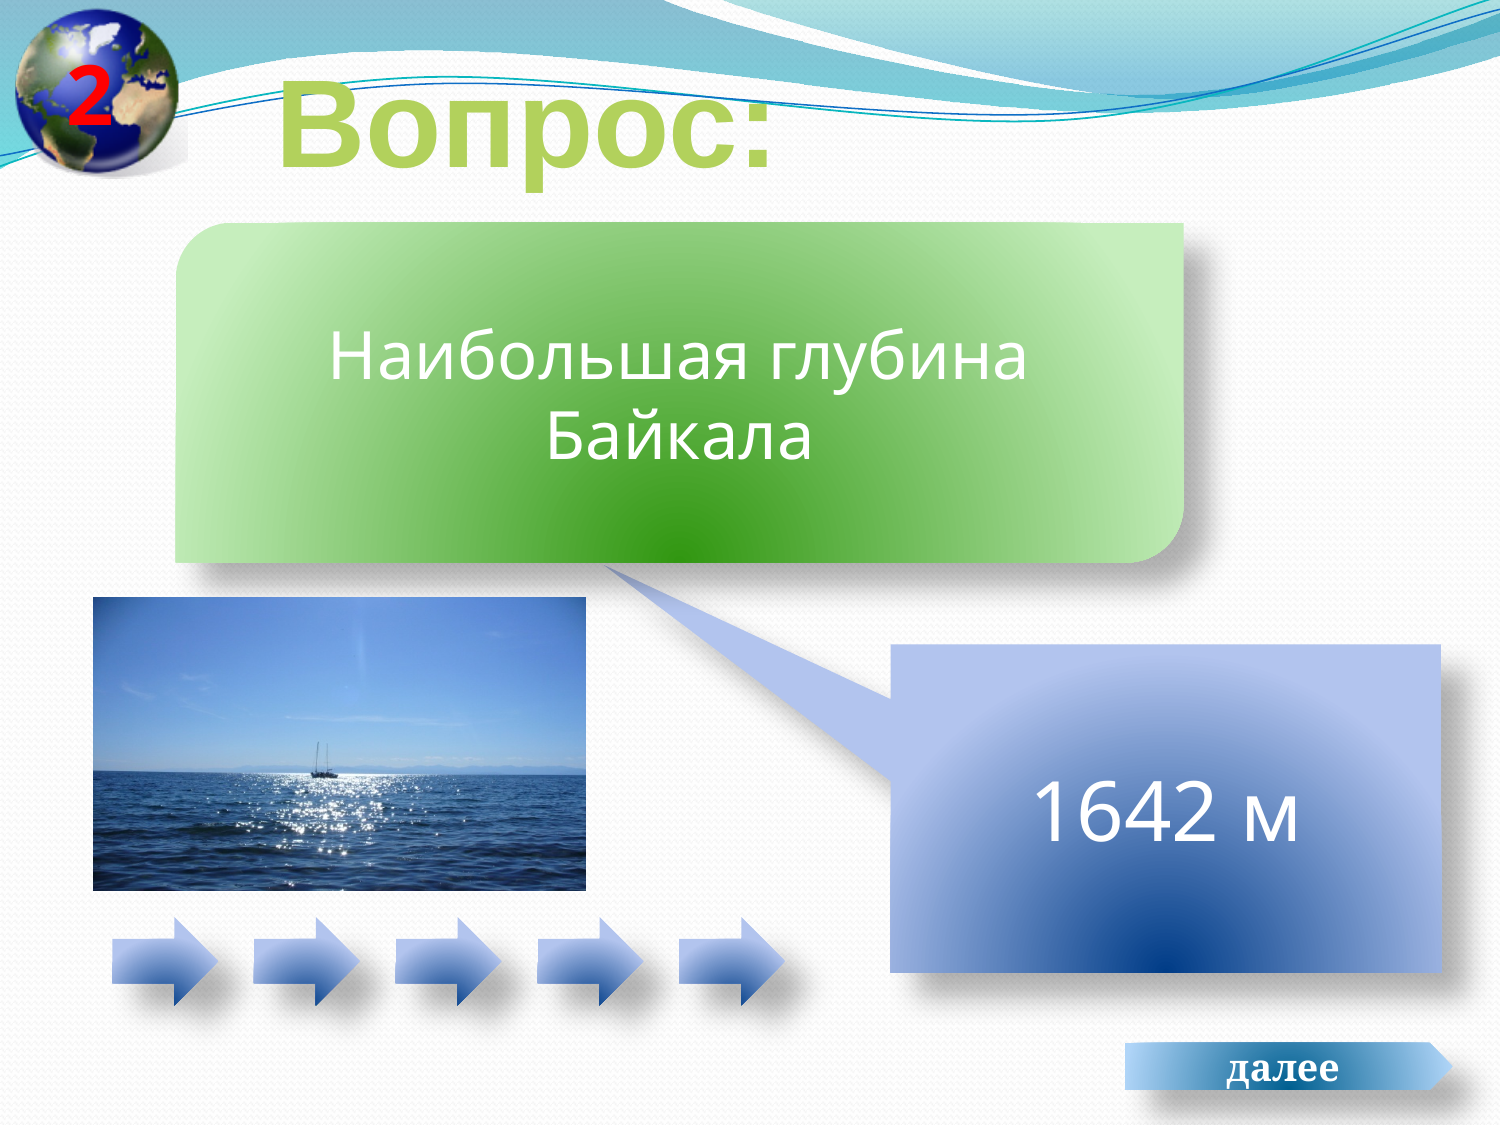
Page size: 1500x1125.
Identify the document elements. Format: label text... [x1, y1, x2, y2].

text_box [111, 916, 220, 1006]
text_box [678, 916, 786, 1006]
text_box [0, 0, 188, 188]
text_box 1642 м [660, 609, 1443, 974]
text_box далее [1124, 1042, 1454, 1091]
picture [93, 597, 587, 891]
text_box [394, 916, 503, 1006]
text_box Наибольшая глубина Байкала [174, 221, 1185, 564]
text_box Вопрос: [260, 35, 795, 200]
text_box [253, 916, 361, 1006]
text_box [536, 916, 645, 1006]
